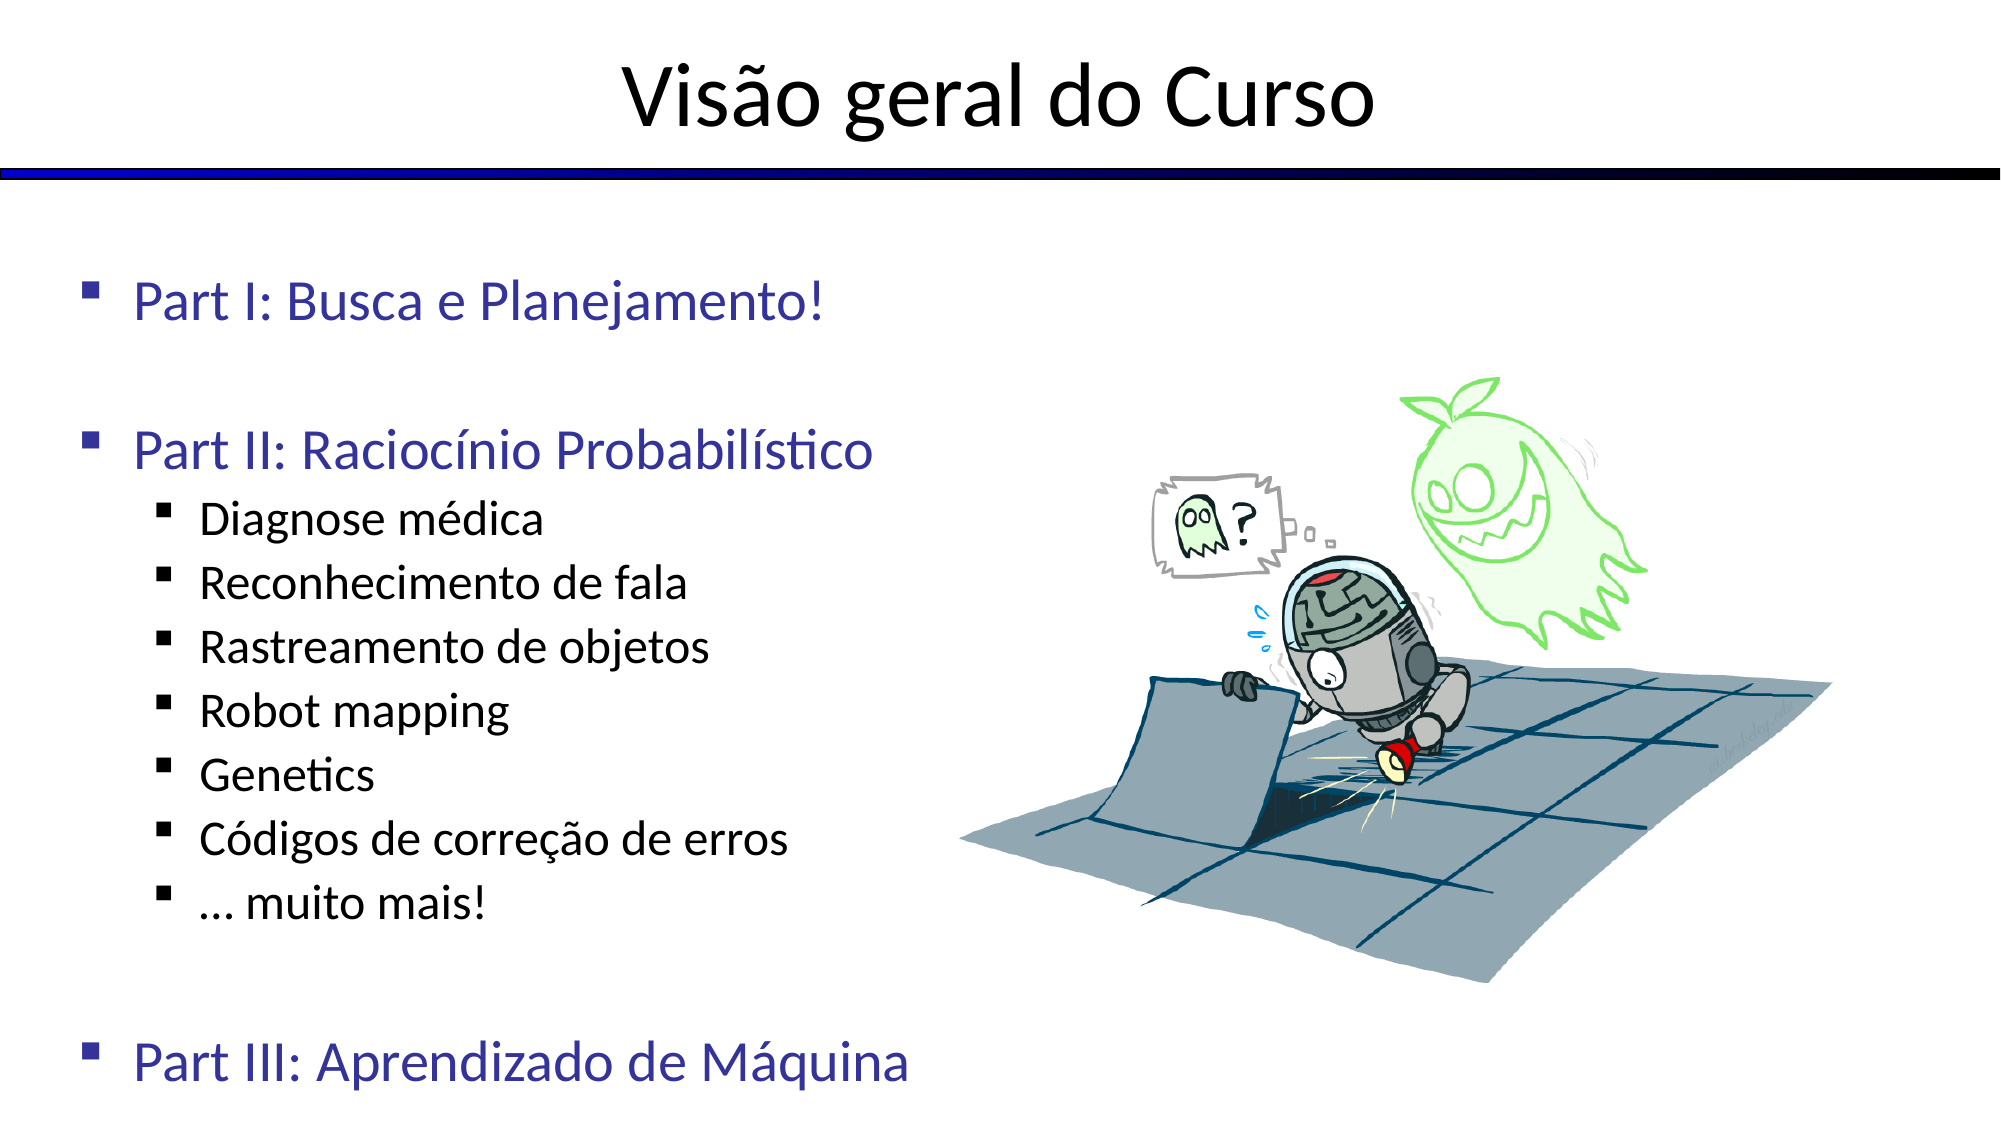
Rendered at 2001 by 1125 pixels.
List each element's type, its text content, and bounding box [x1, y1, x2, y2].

picture [959, 372, 1843, 995]
title Visão geral do Curso [0, 0, 2000, 184]
list Part I: Busca e Planejamento! Part II: Raciocínio Probabilístico Diagnose médica Reconhecimento de fala Rastreamento de objetos Robot mapping Genetics Códigos de correção de erros … muito mais! Part III: Aprendizado de Máquina [62, 262, 1438, 1006]
